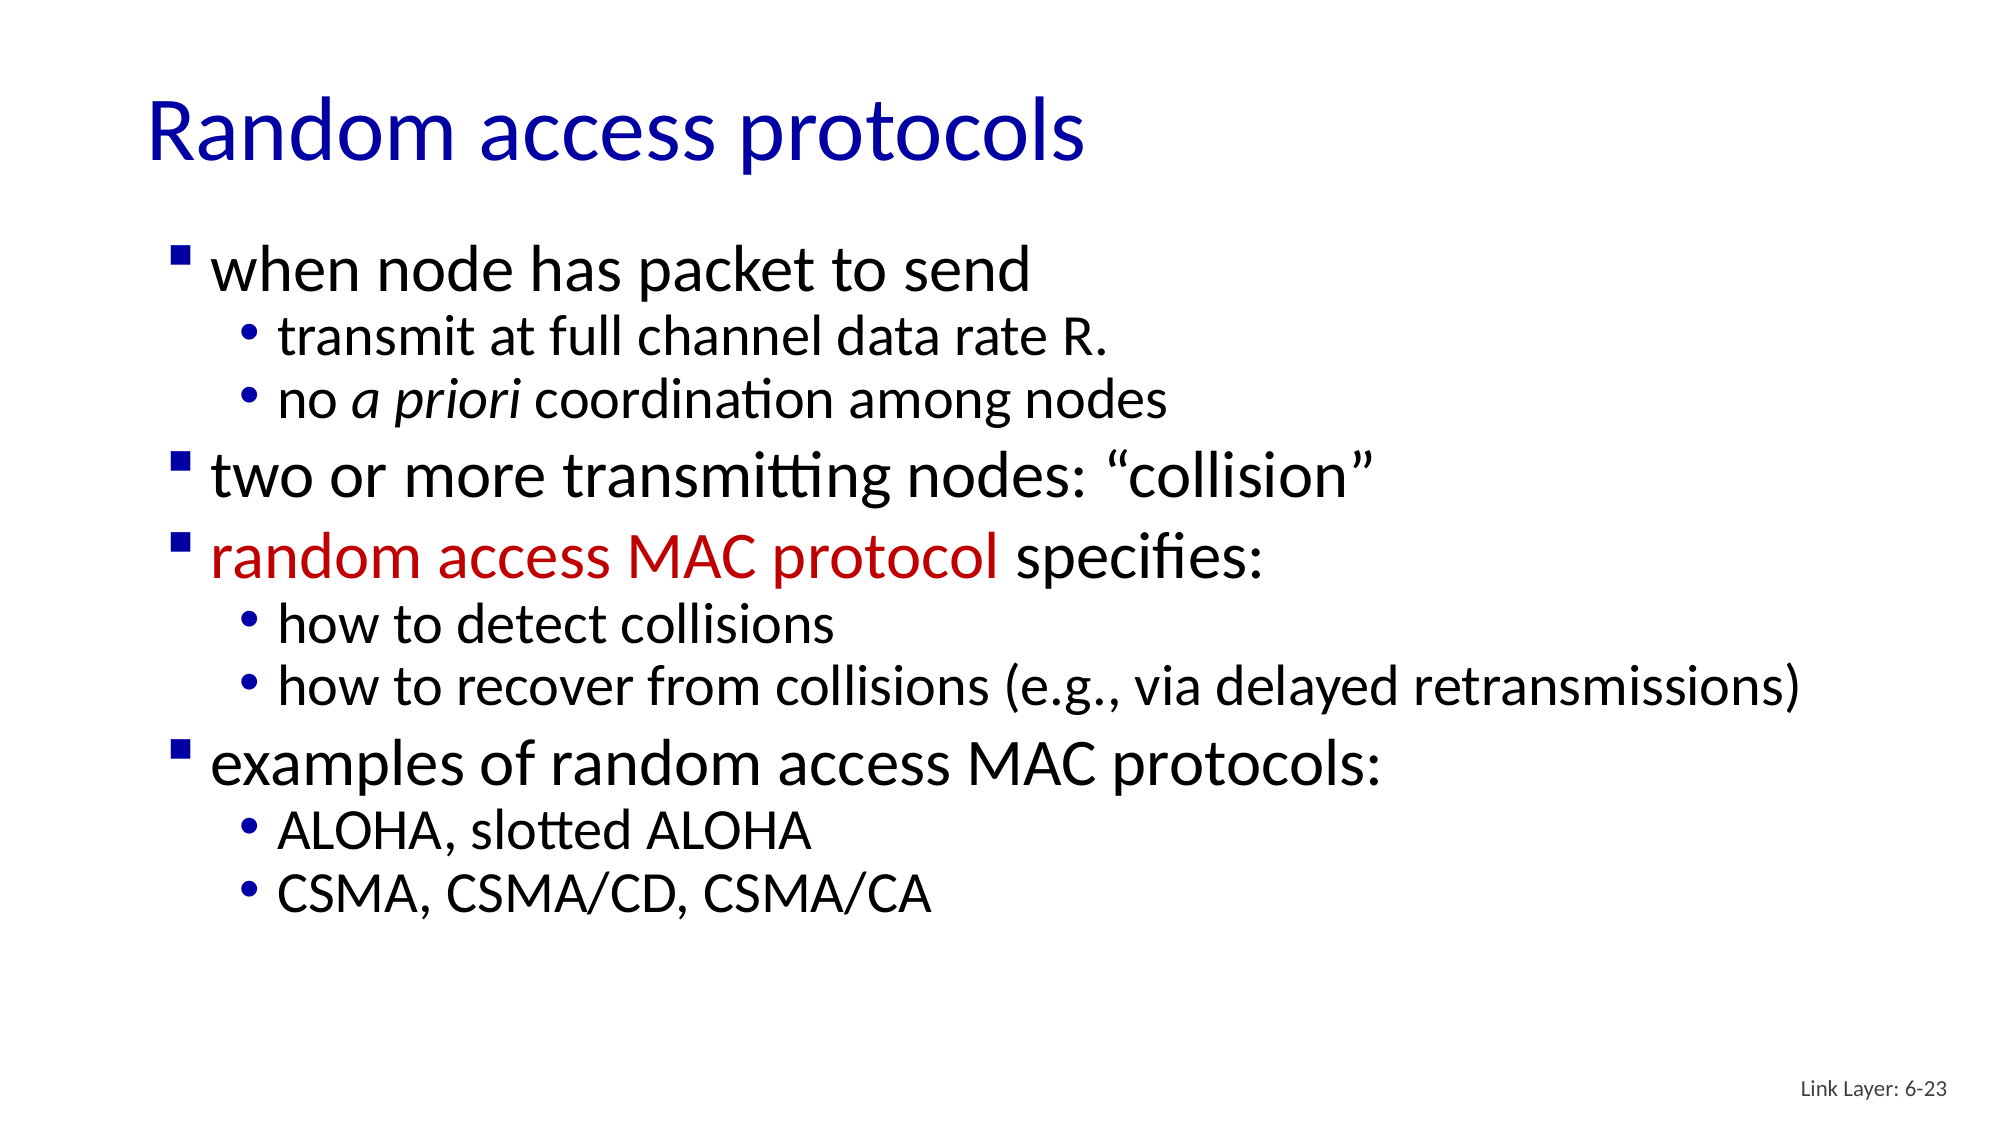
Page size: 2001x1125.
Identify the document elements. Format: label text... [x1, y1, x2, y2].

title Random access protocols [131, 57, 1857, 205]
slide_number Link Layer: 6-23 [1512, 1056, 1963, 1117]
text_box when node has packet to send transmit at full channel data rate R. no a priori coordination among nodes two or more transmitting nodes: “collision” random access MAC protocol specifies: how to detect collisions how to recover from collisions (e.g., via delayed retransmissions) examples of random access MAC protocols: ALOHA, slotted ALOHA CSMA, CSMA/CD, CSMA/CA [148, 235, 2000, 1040]
